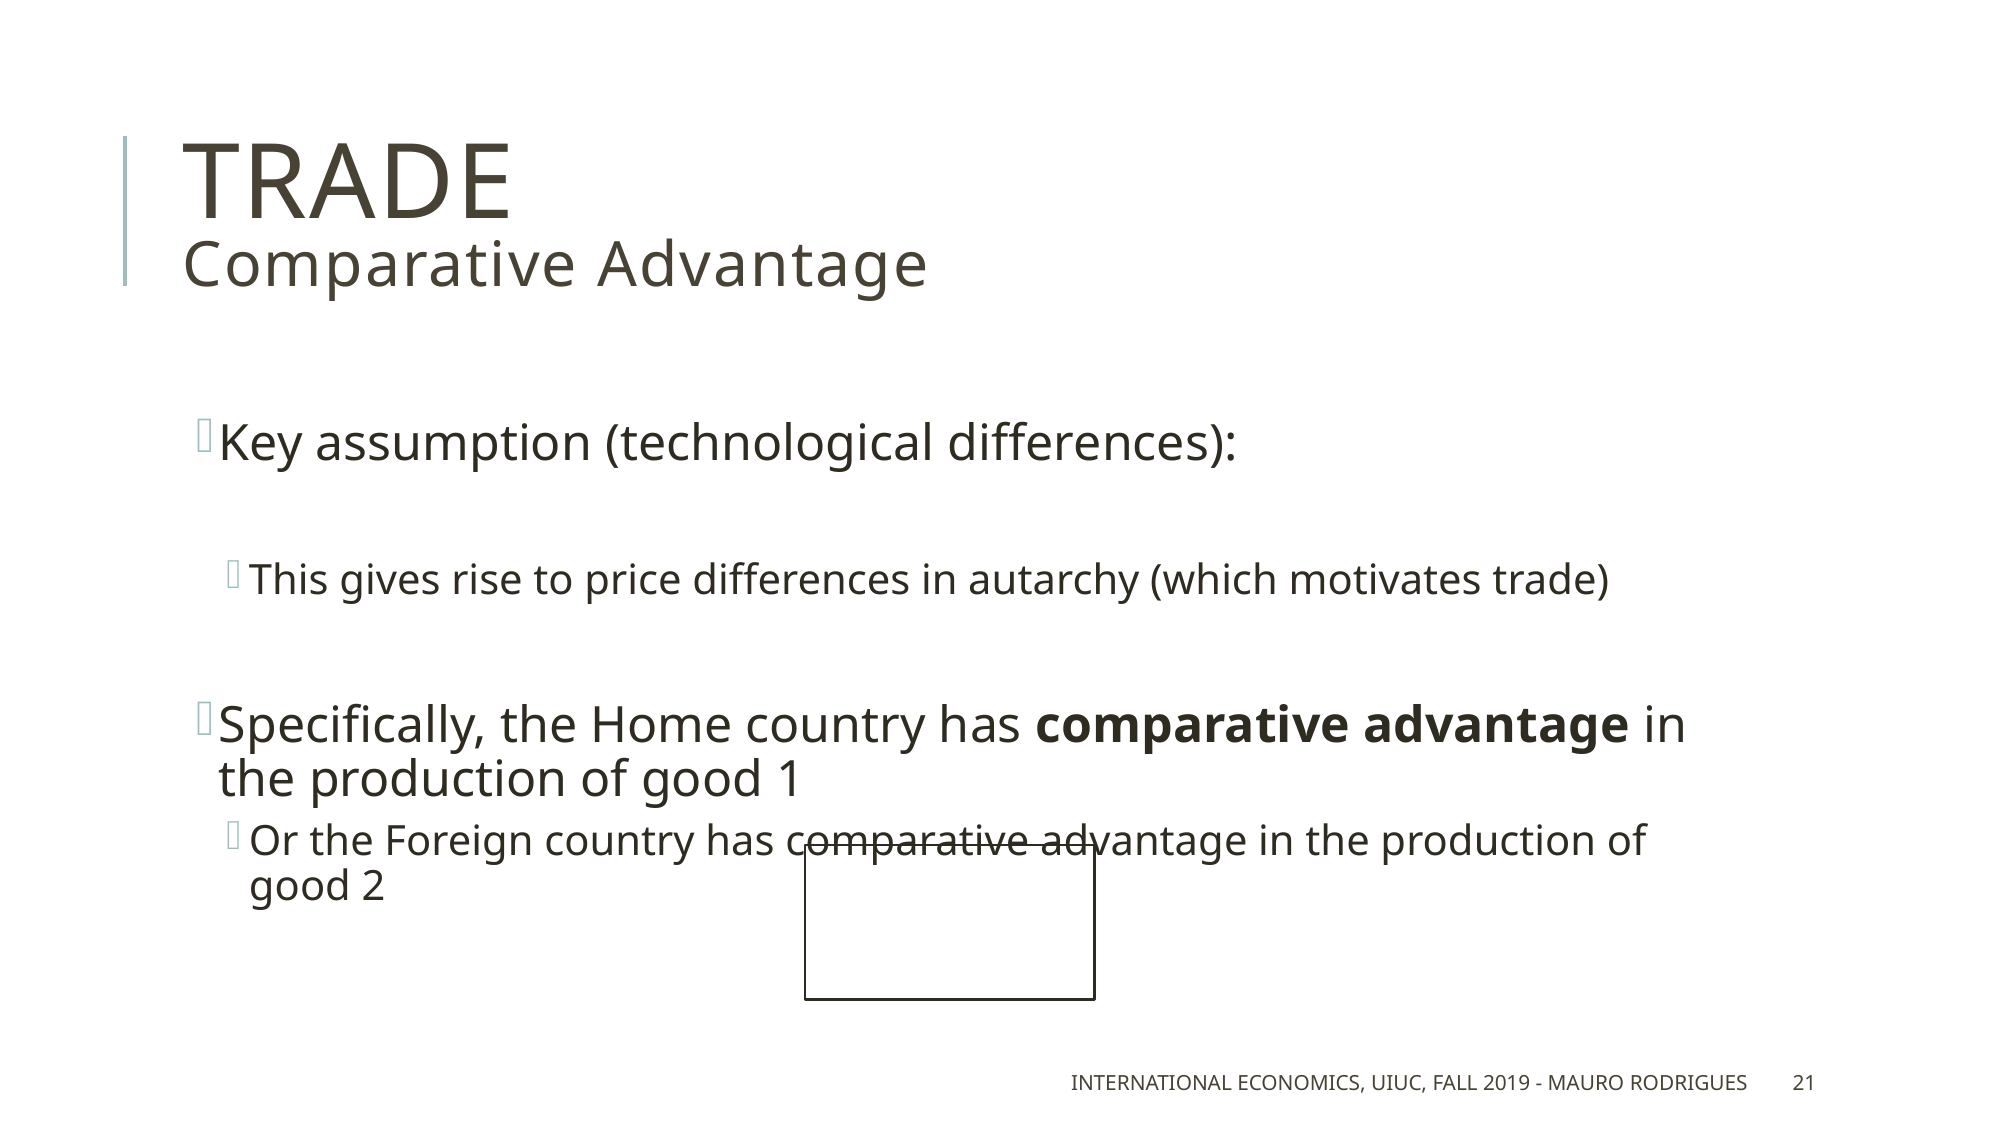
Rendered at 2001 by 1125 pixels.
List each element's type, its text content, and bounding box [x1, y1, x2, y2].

slide_number 21 [1777, 1061, 1938, 1107]
title Trade Comparative Advantage [168, 96, 1763, 342]
footer International Economics, UIUC, Fall 2019 - Mauro Rodrigues [794, 1061, 1763, 1107]
text_box [804, 844, 1096, 1001]
